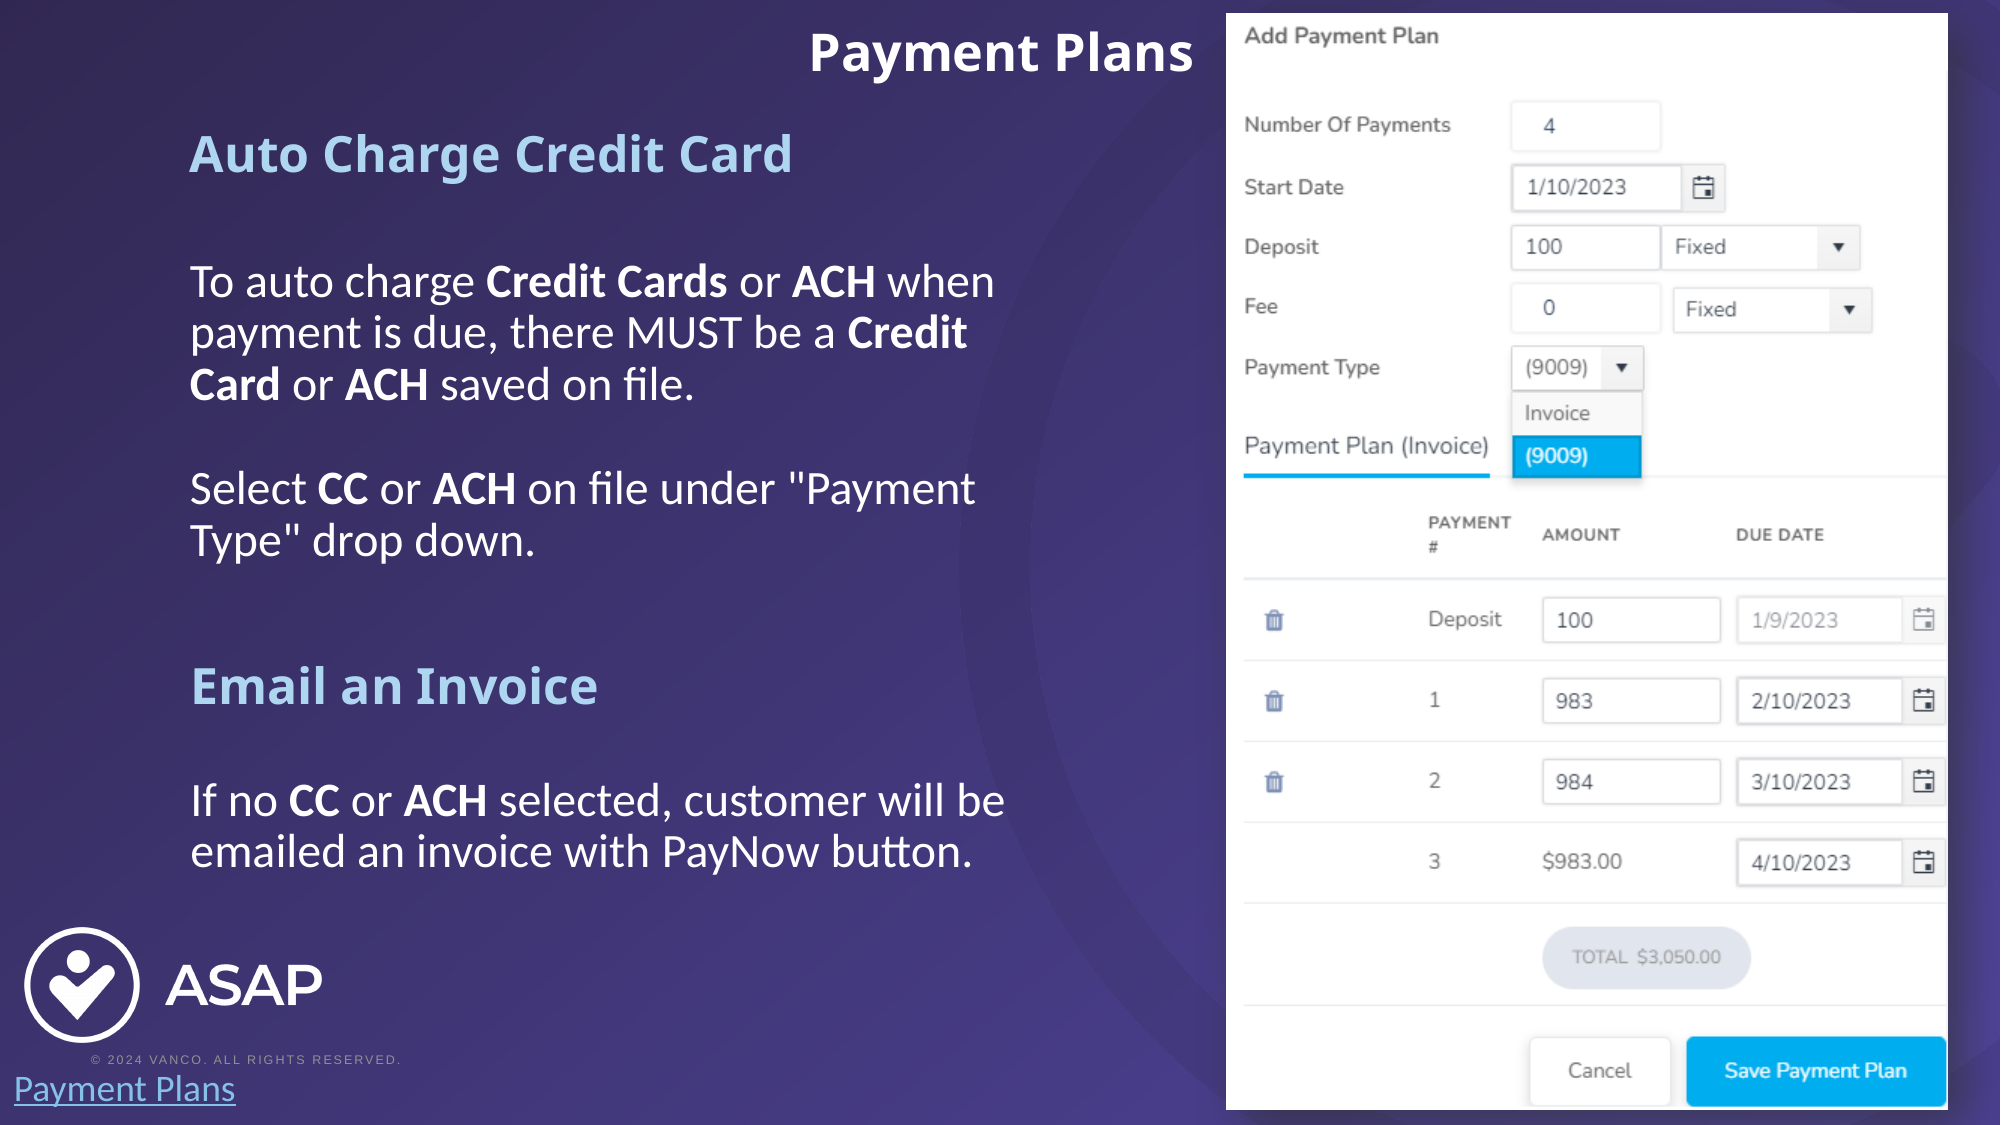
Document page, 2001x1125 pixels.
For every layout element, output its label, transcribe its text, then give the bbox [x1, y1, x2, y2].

picture [24, 927, 322, 1044]
text_box Auto Charge Credit Card To auto charge Credit Cards or ACH when payment is due, there MUST be a Credit Card or ACH saved on file. Select CC or ACH on file under "Payment Type" drop down. [174, 57, 1015, 639]
text_box Payment Plans [0, 1056, 1212, 1117]
text_box Payment Plans [565, 18, 1220, 94]
text_box Email an Invoice If no CC or ACH selected, customer will be emailed an invoice with PayNow button. [175, 647, 1032, 886]
picture [1226, 13, 1948, 1110]
